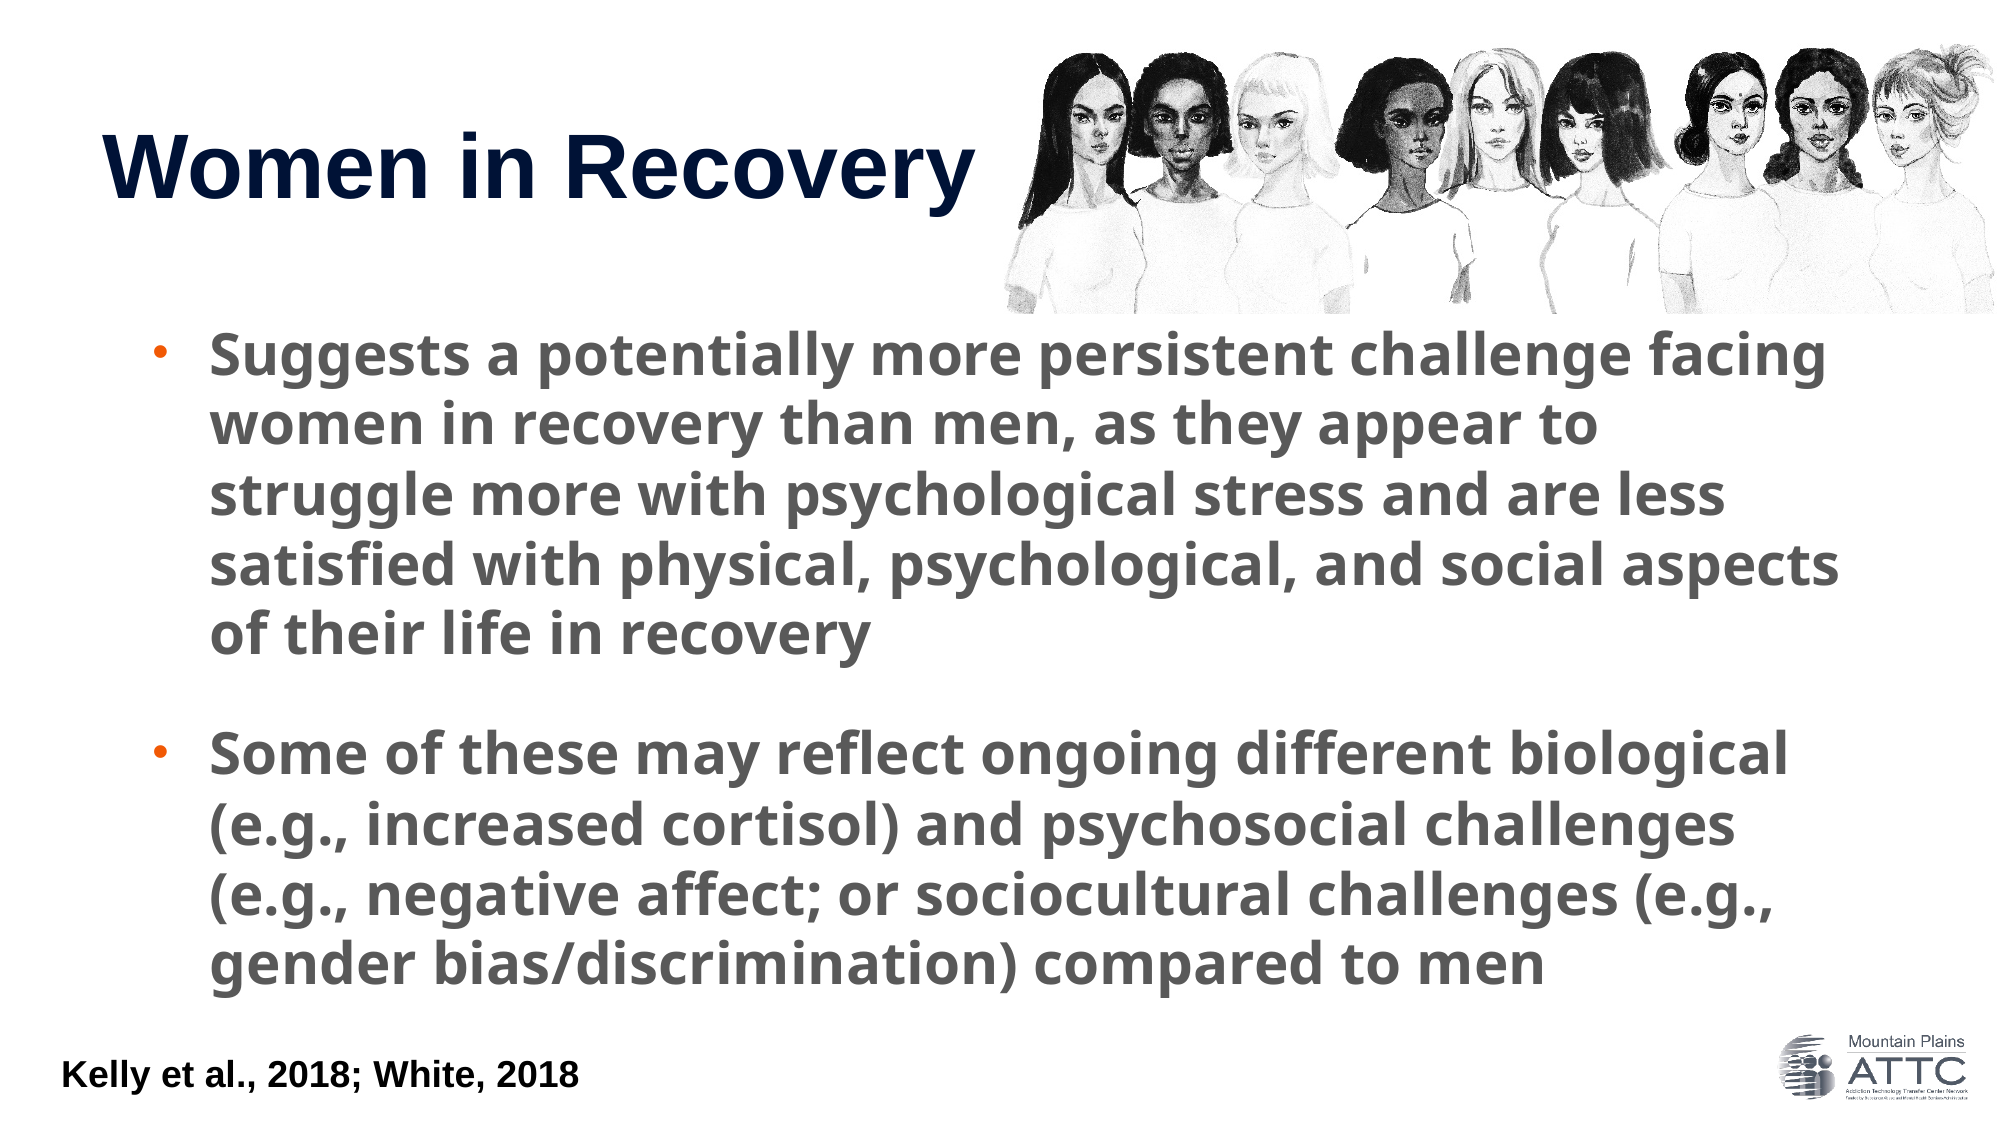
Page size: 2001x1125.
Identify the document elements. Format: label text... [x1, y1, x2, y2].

list Suggests a potentially more persistent challenge facing women in recovery than men, as they appear to struggle more with psychological stress and are less satisfied with physical, psychological, and social aspects of their life in recovery Some of these may reflect ongoing different biological (e.g., increased cortisol) and psychosocial challenges (e.g., negative affect; or sociocultural challenges (e.g., gender bias/discrimination) compared to men [137, 309, 1863, 1023]
text_box Kelly et al., 2018; White, 2018 [46, 1042, 595, 1103]
picture [1003, 0, 2000, 314]
picture [1775, 1028, 1970, 1104]
title Women in Recovery [87, 59, 994, 278]
